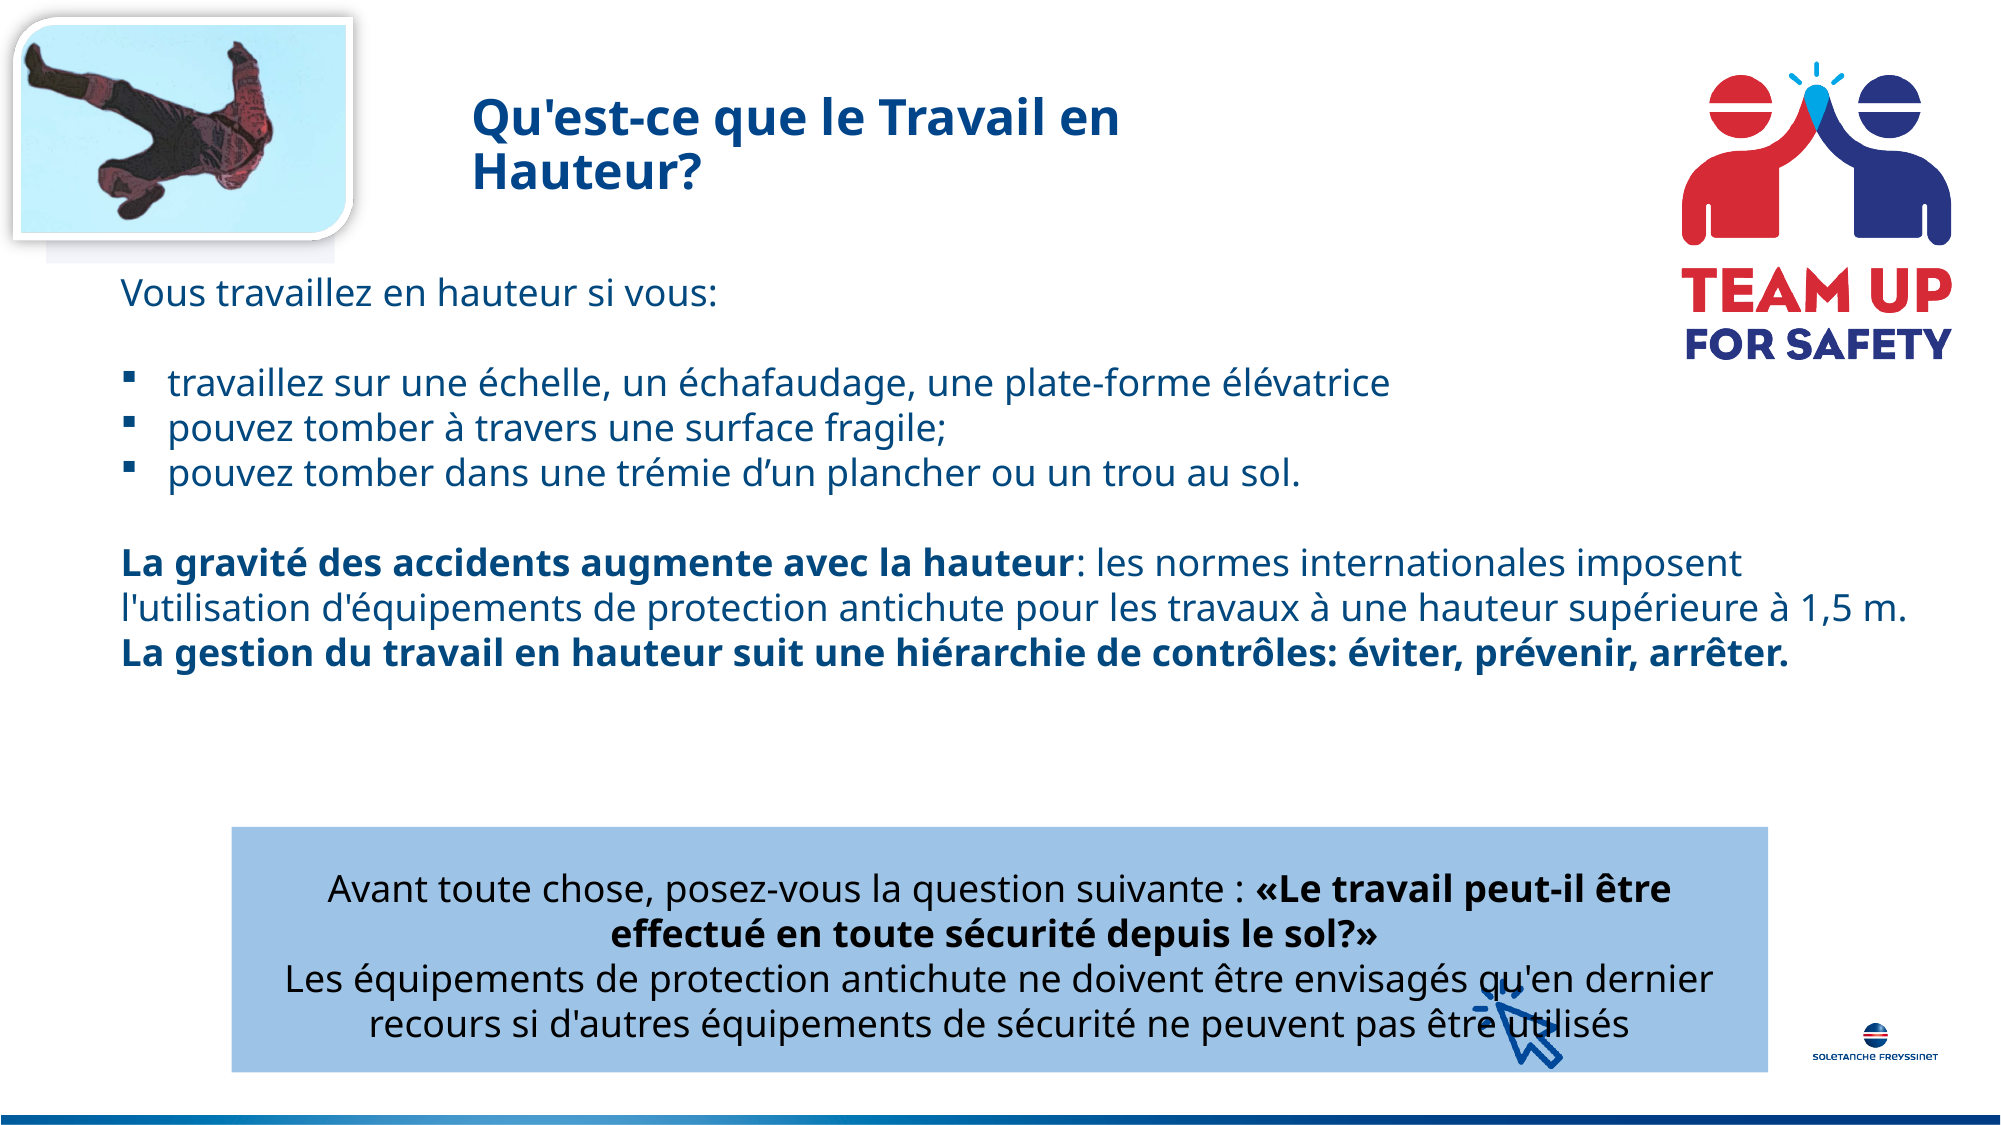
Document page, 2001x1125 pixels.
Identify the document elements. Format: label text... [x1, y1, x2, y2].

picture [3, 1115, 189, 1125]
picture [259, 1115, 823, 1125]
text_box Qu'est-ce que le Travail en Hauteur? [456, 84, 1226, 208]
picture [893, 1115, 2000, 1125]
text_box Vous travaillez en hauteur si vous: travaillez sur une échelle, un échafaudage, une plate-forme élévatrice pouvez tomber à travers une surface fragile; pouvez tomber dans une trémie d’un plancher ou un trou au sol. La gravité des accidents augmente avec la hauteur: les normes internationales imposent l'utilisation d'équipements de protection antichute pour les travaux à une hauteur supérieure à 1,5 m. La gestion du travail en hauteur suit une hiérarchie de contrôles: éviter, prévenir, arrêter. [105, 261, 1954, 772]
picture [1681, 61, 1952, 261]
picture [0, 0, 375, 262]
picture [189, 1115, 196, 1125]
text_box [231, 826, 1769, 858]
text_box [231, 1053, 1769, 1073]
picture [1471, 978, 1563, 1069]
picture [887, 1115, 894, 1125]
text_box Avant toute chose, posez-vous la question suivante : «Le travail peut-il être effectué en toute sécurité depuis le sol?» Les équipements de protection antichute ne doivent être envisagés qu'en dernier recours si d'autres équipements de sécurité ne peuvent pas être utilisés [231, 858, 1769, 1053]
picture [1813, 1023, 1938, 1060]
